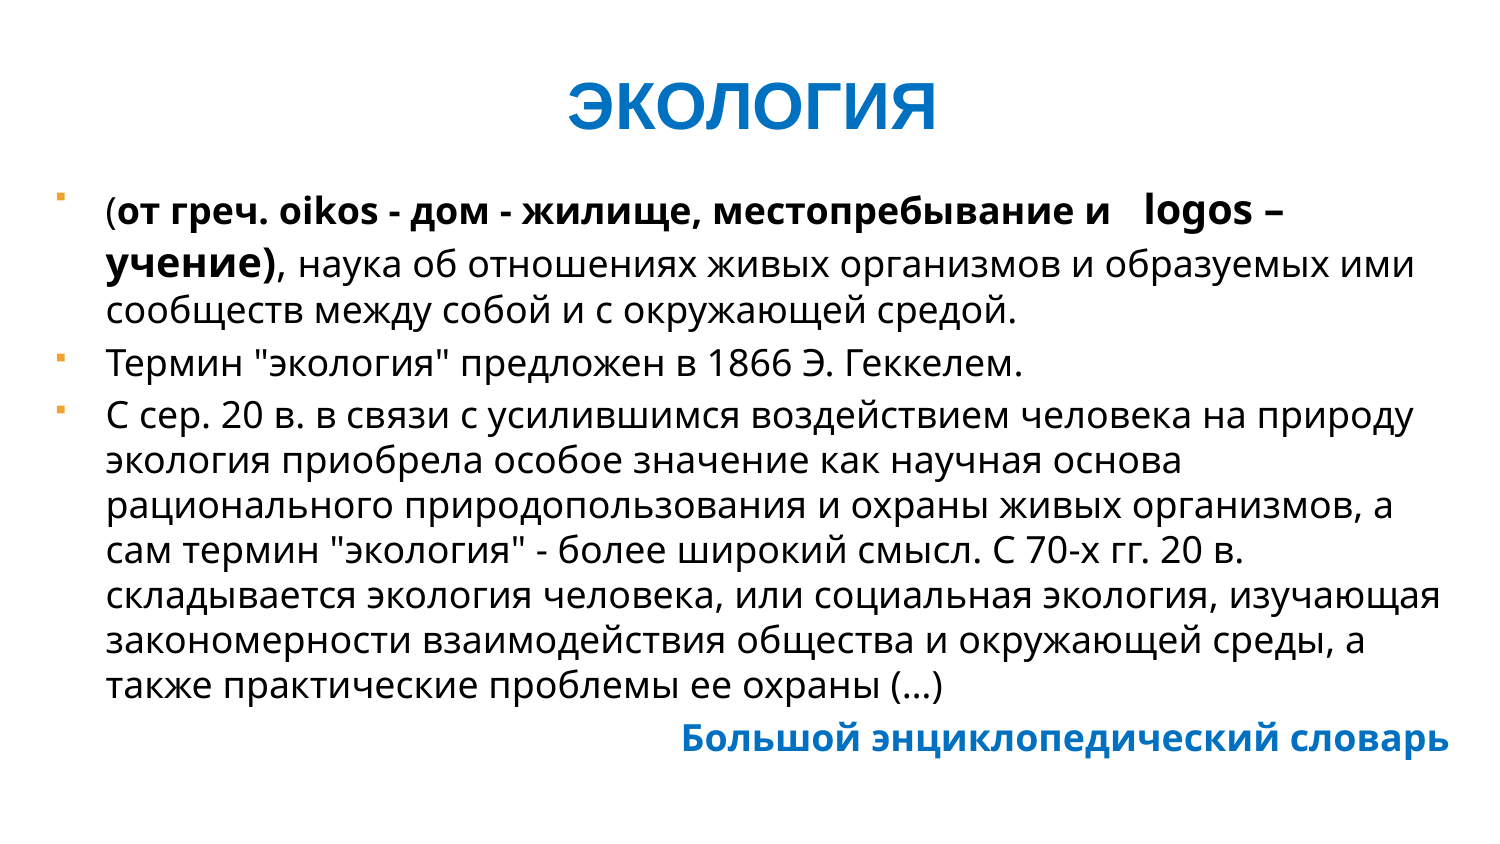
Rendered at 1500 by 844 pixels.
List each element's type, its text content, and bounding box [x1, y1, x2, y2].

list (от греч. oikos - дом - жилище, местопребывание и logos – учение), наука об отношениях живых организмов и образуемых ими сообществ между собой и с окружающей средой. Термин "экология" предложен в 1866 Э. Геккелем. С сер. 20 в. в связи с усилившимся воздействием человека на природу экология приобрела особое значение как научная основа рационального природопользования и охраны живых организмов, а сам термин "экология" - более широкий смысл. С 70-х гг. 20 в. складывается экология человека, или социальная экология, изучающая закономерности взаимодействия общества и окружающей среды, а также практические проблемы ее охраны (…) Большой энциклопедический словарь [40, 157, 1466, 778]
text_box ЭКОЛОГИЯ [64, 55, 1461, 151]
